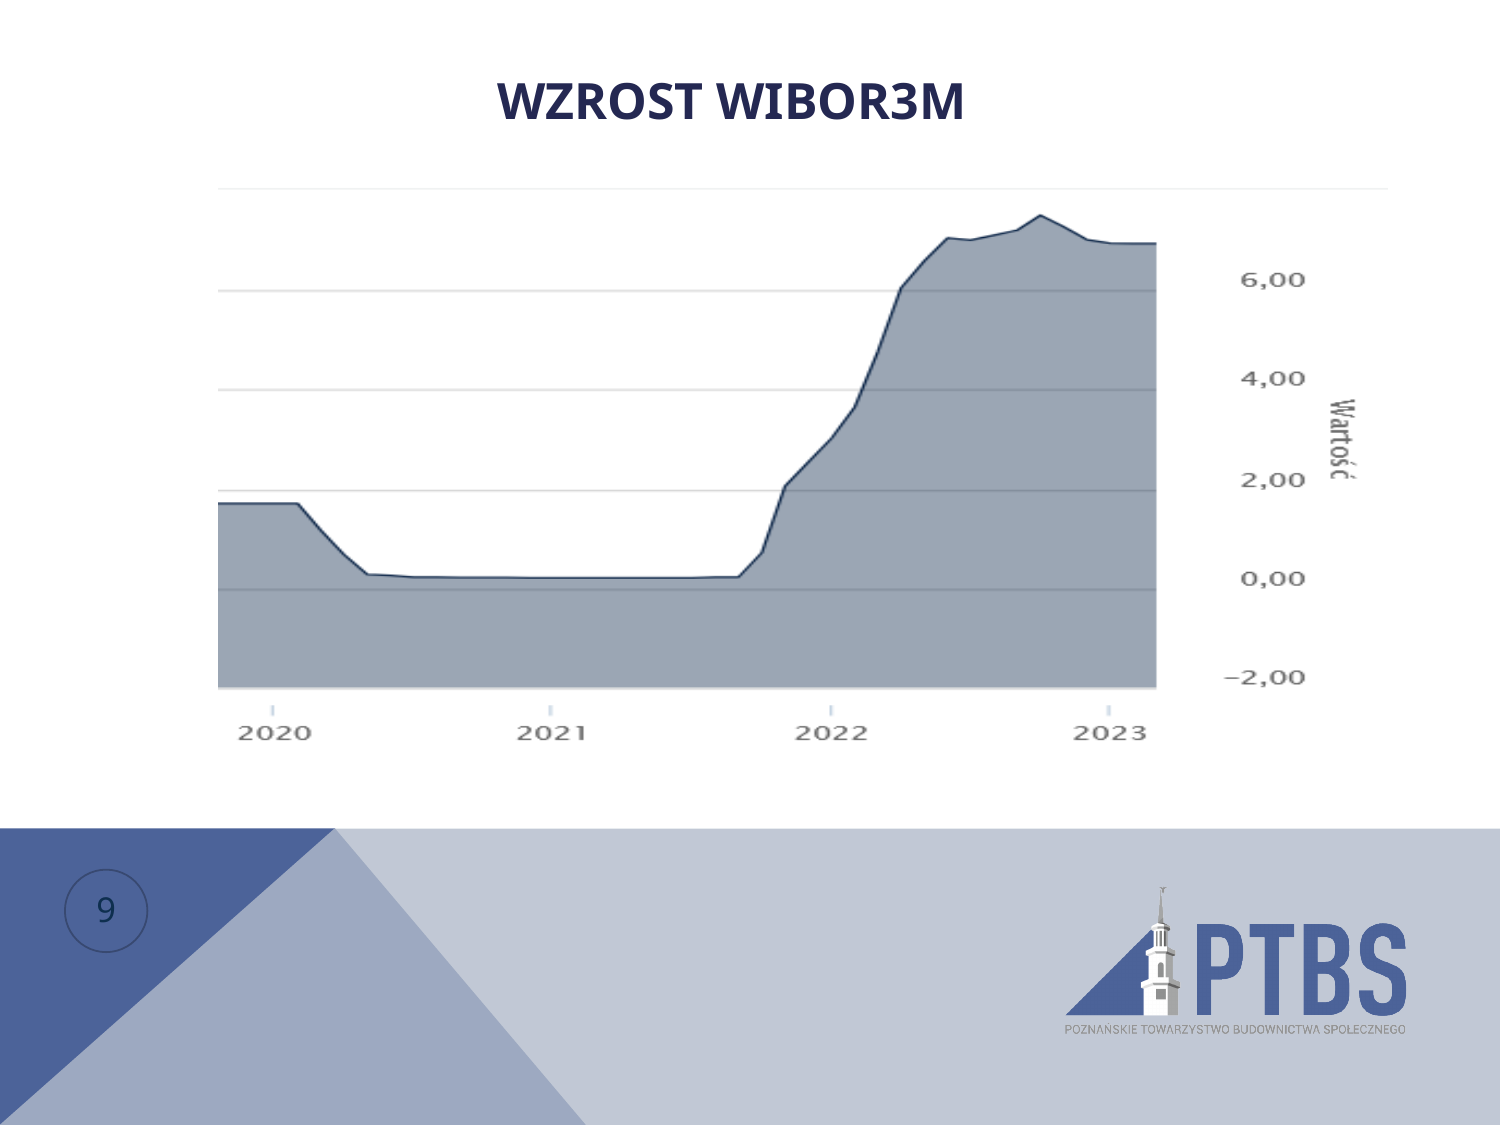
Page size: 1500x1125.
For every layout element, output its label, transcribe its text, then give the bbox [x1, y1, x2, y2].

picture [974, 833, 1498, 1125]
slide_number 9 [64, 868, 149, 954]
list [218, 180, 1389, 768]
title Wzrost wibor3m [64, 54, 1412, 145]
